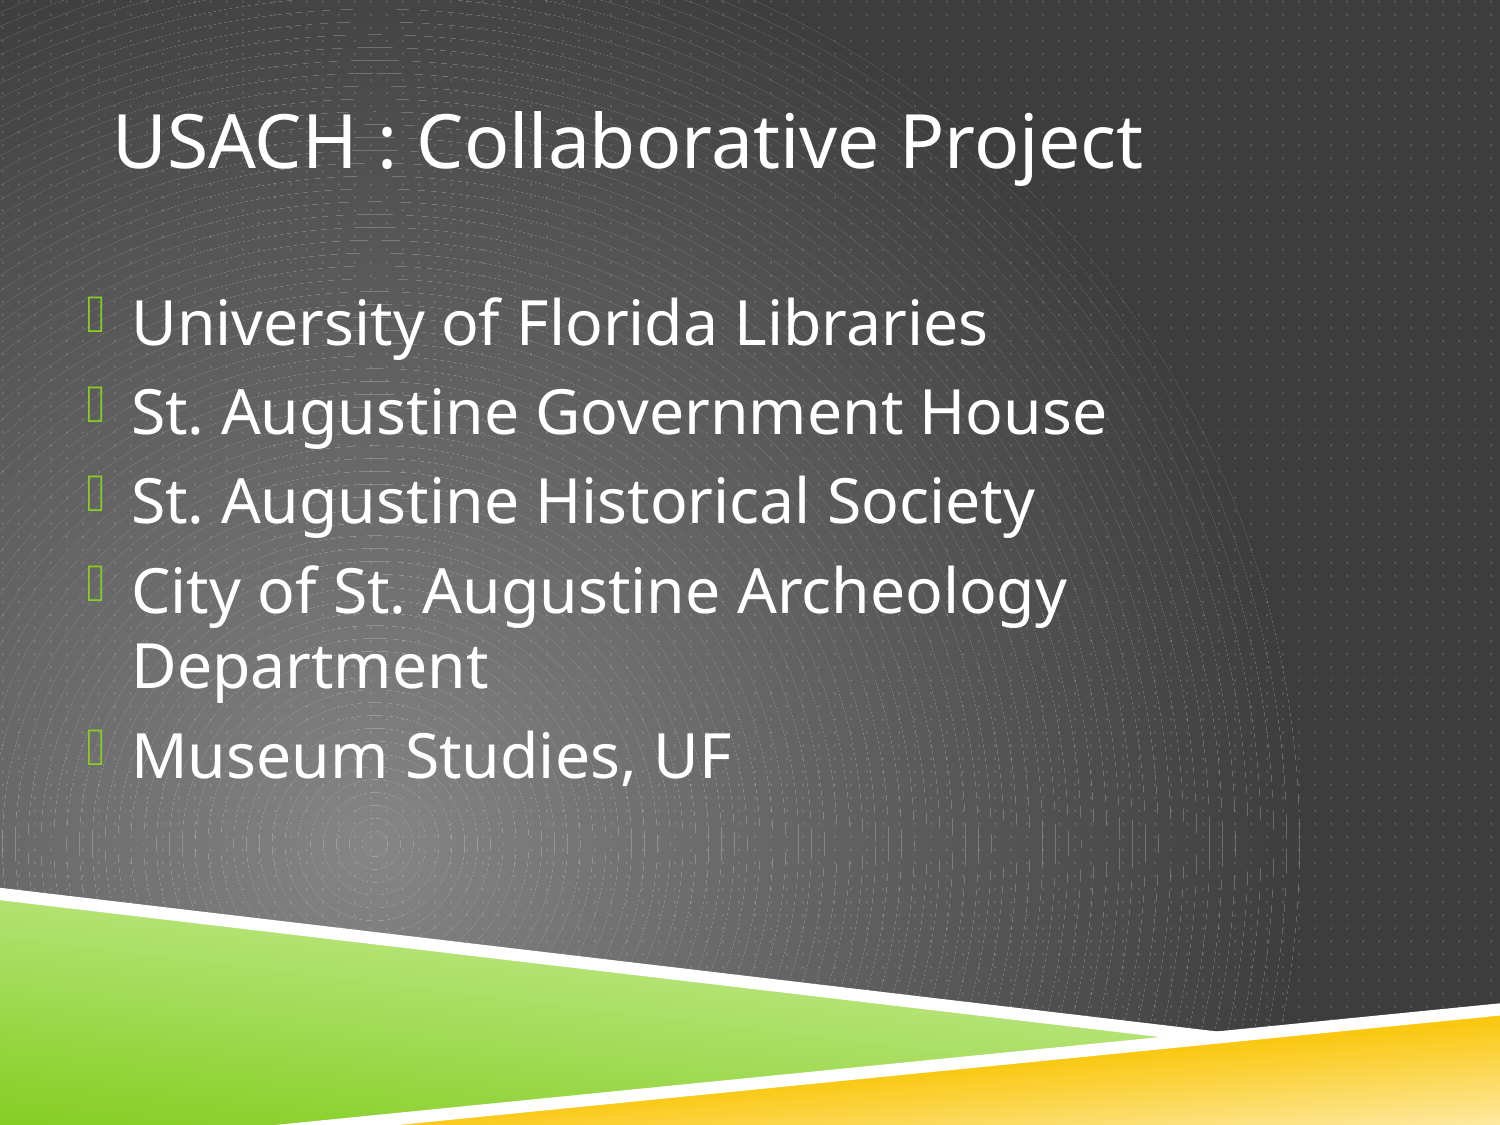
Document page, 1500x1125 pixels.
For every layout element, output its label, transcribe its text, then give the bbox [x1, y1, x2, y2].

list University of Florida Libraries St. Augustine Government House St. Augustine Historical Society City of St. Augustine Archeology Department Museum Studies, UF [75, 275, 1413, 888]
title USACH : Collaborative Project [112, 45, 1388, 233]
